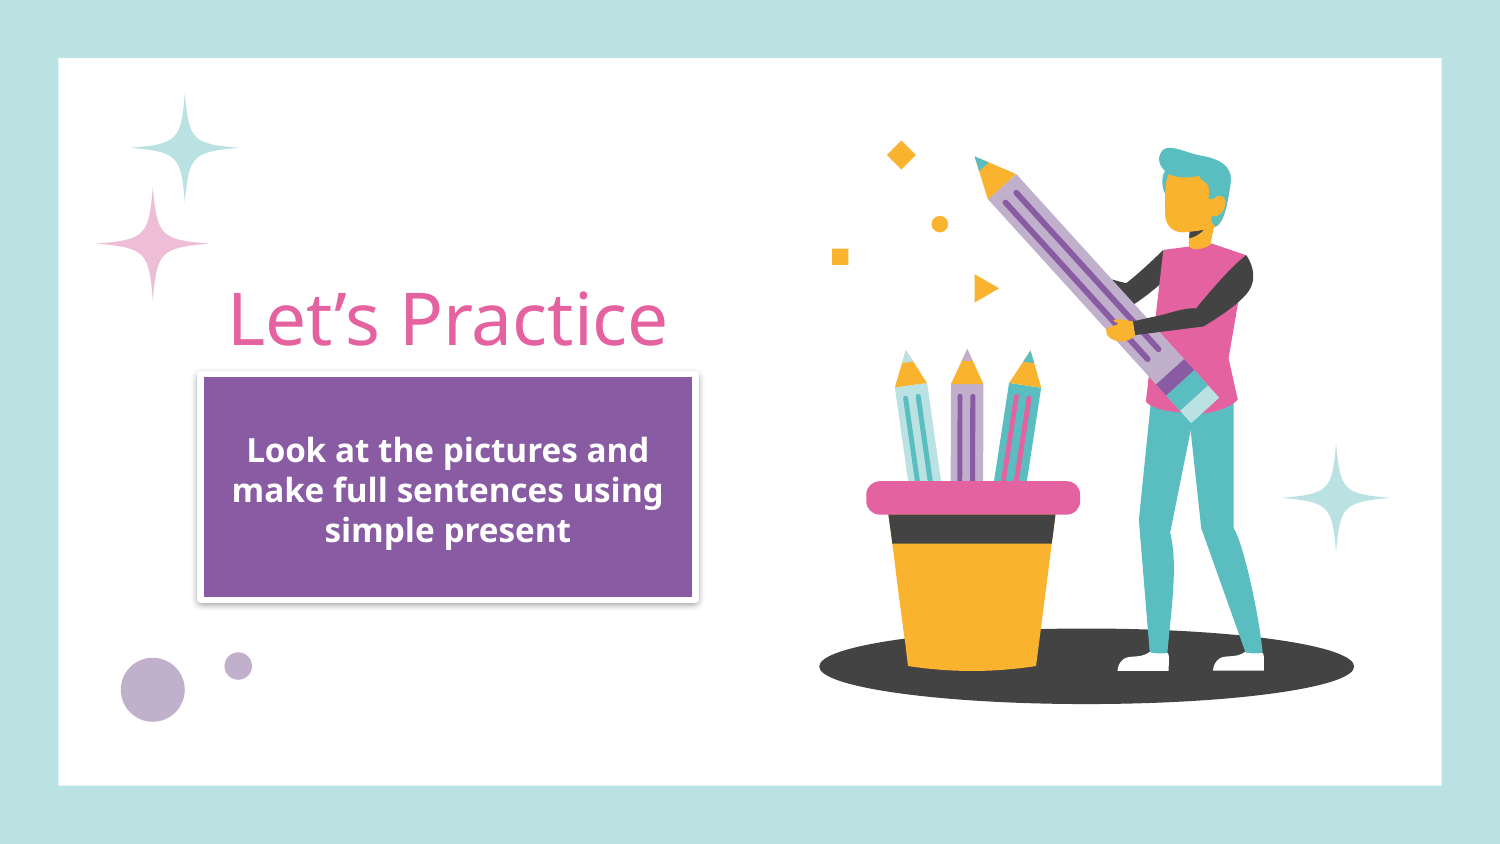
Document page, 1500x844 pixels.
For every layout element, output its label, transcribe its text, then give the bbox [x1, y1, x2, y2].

subtitle Look at the pictures and make full sentences using simple present [197, 371, 699, 603]
text_box [130, 93, 240, 203]
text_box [120, 651, 253, 722]
title Let’s Practice [201, 246, 696, 369]
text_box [818, 140, 1355, 705]
text_box [96, 187, 210, 300]
text_box [1360, 493, 1391, 503]
